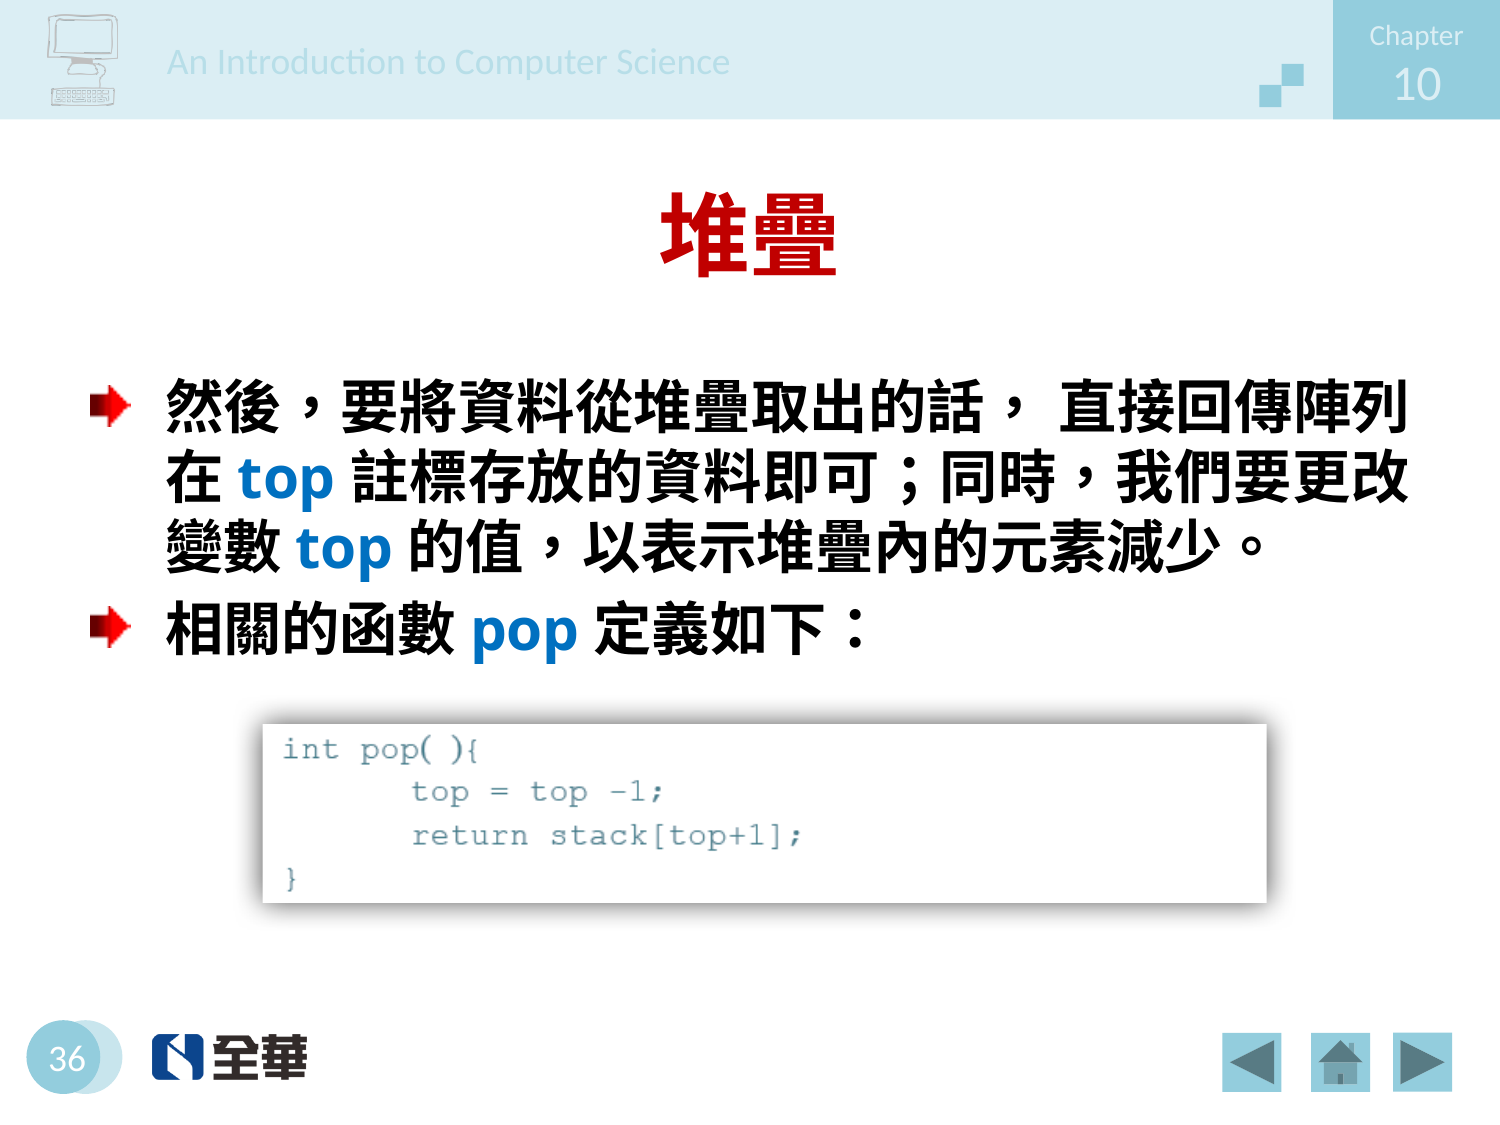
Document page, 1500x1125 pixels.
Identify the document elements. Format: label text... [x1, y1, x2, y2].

list 然後，要將資料從堆疊取出的話， 直接回傳陣列在top註標存放的資料即可；同時，我們要更改變數top的值，以表示堆疊內的元素減少。 相關的函數pop定義如下： [75, 363, 1425, 1005]
picture [152, 1034, 307, 1080]
title 堆疊 [75, 138, 1425, 327]
picture [47, 14, 118, 106]
picture [90, 385, 131, 427]
picture [90, 606, 131, 648]
picture [262, 724, 1267, 903]
